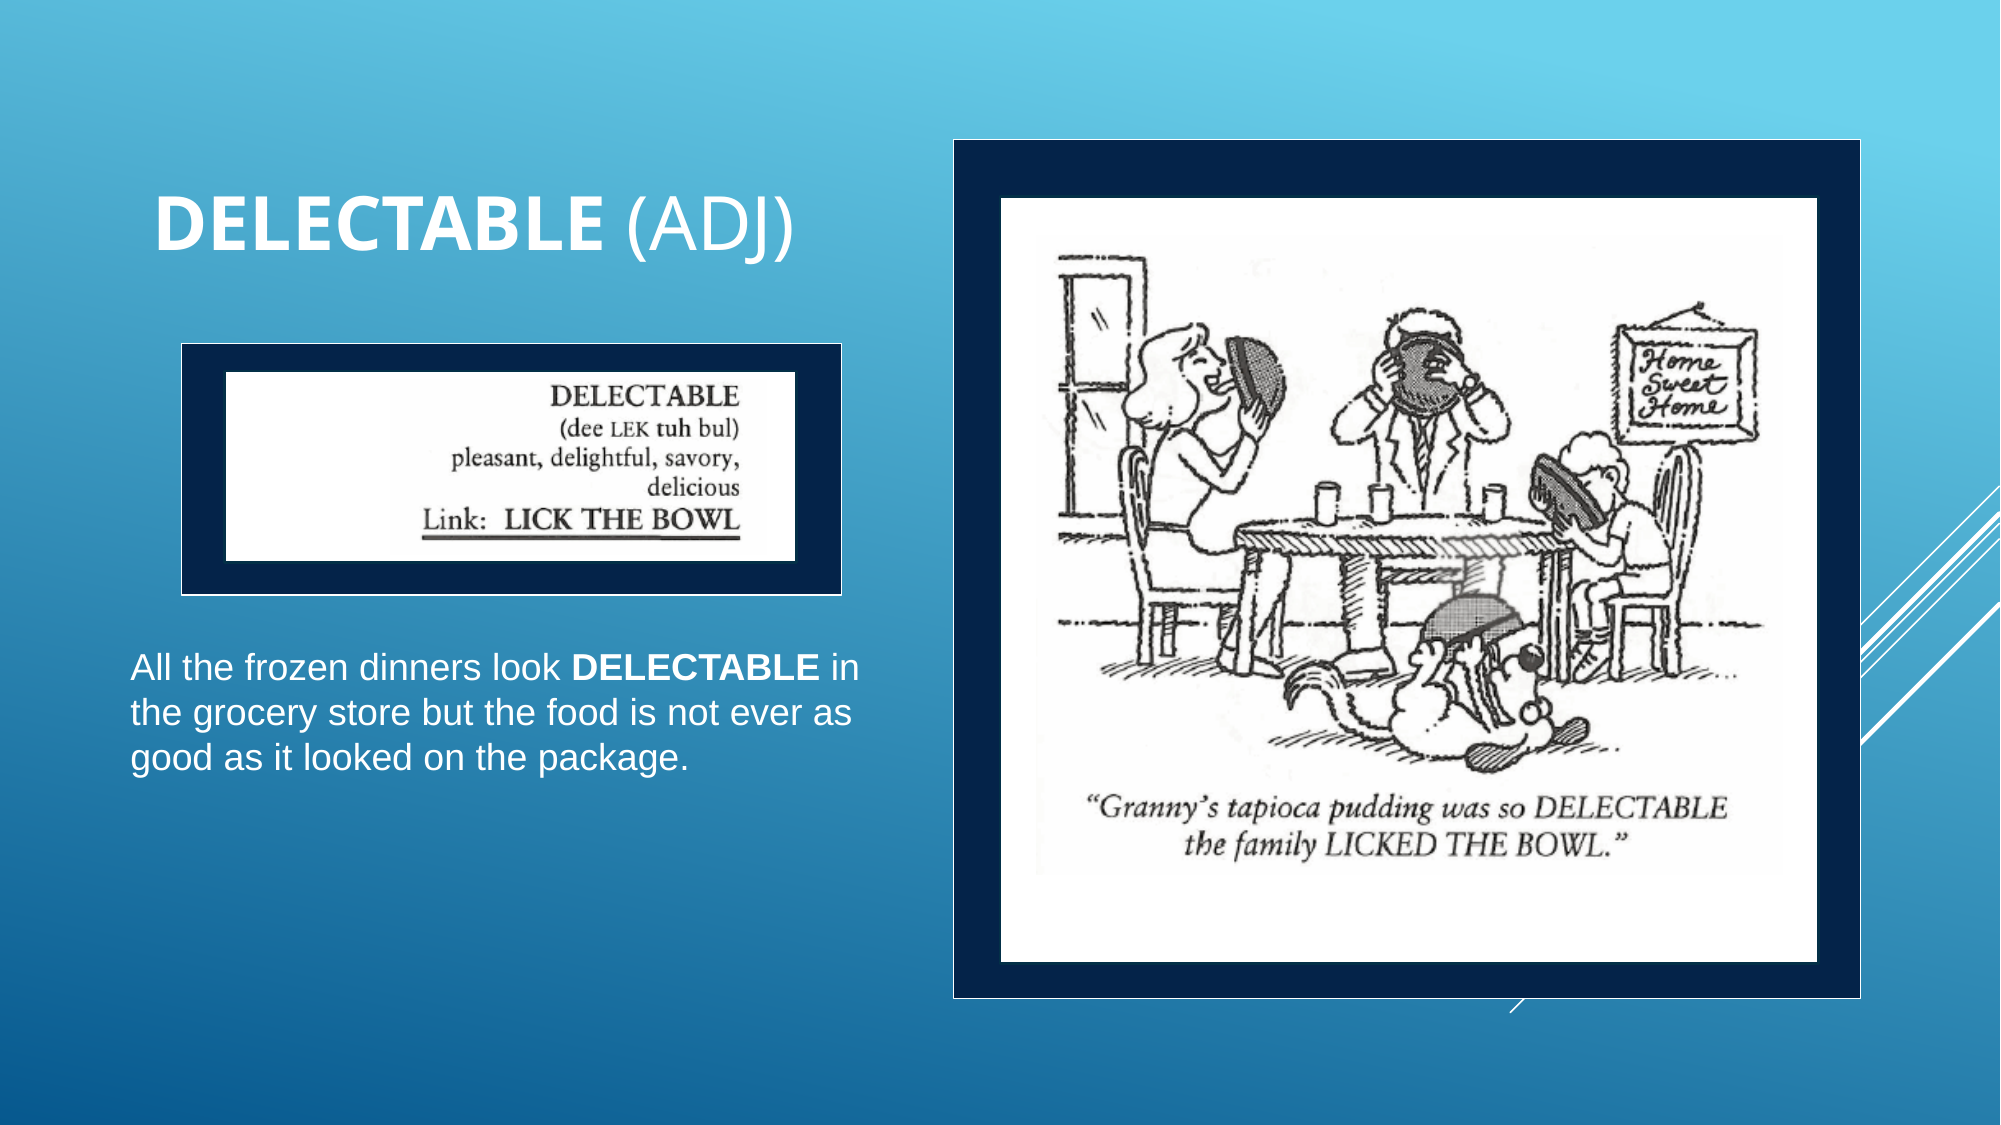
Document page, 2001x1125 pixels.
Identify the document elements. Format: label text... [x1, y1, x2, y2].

picture [389, 378, 768, 555]
text_box All the frozen dinners look DELECTABLE in the grocery store but the food is not ever as good as it looked on the package. [115, 635, 899, 786]
text_box [223, 370, 798, 564]
picture [1035, 234, 1783, 875]
text_box [180, 342, 843, 596]
text_box [999, 195, 1820, 965]
title Delectable (Adj) [137, 111, 1863, 330]
text_box [952, 138, 1862, 1000]
